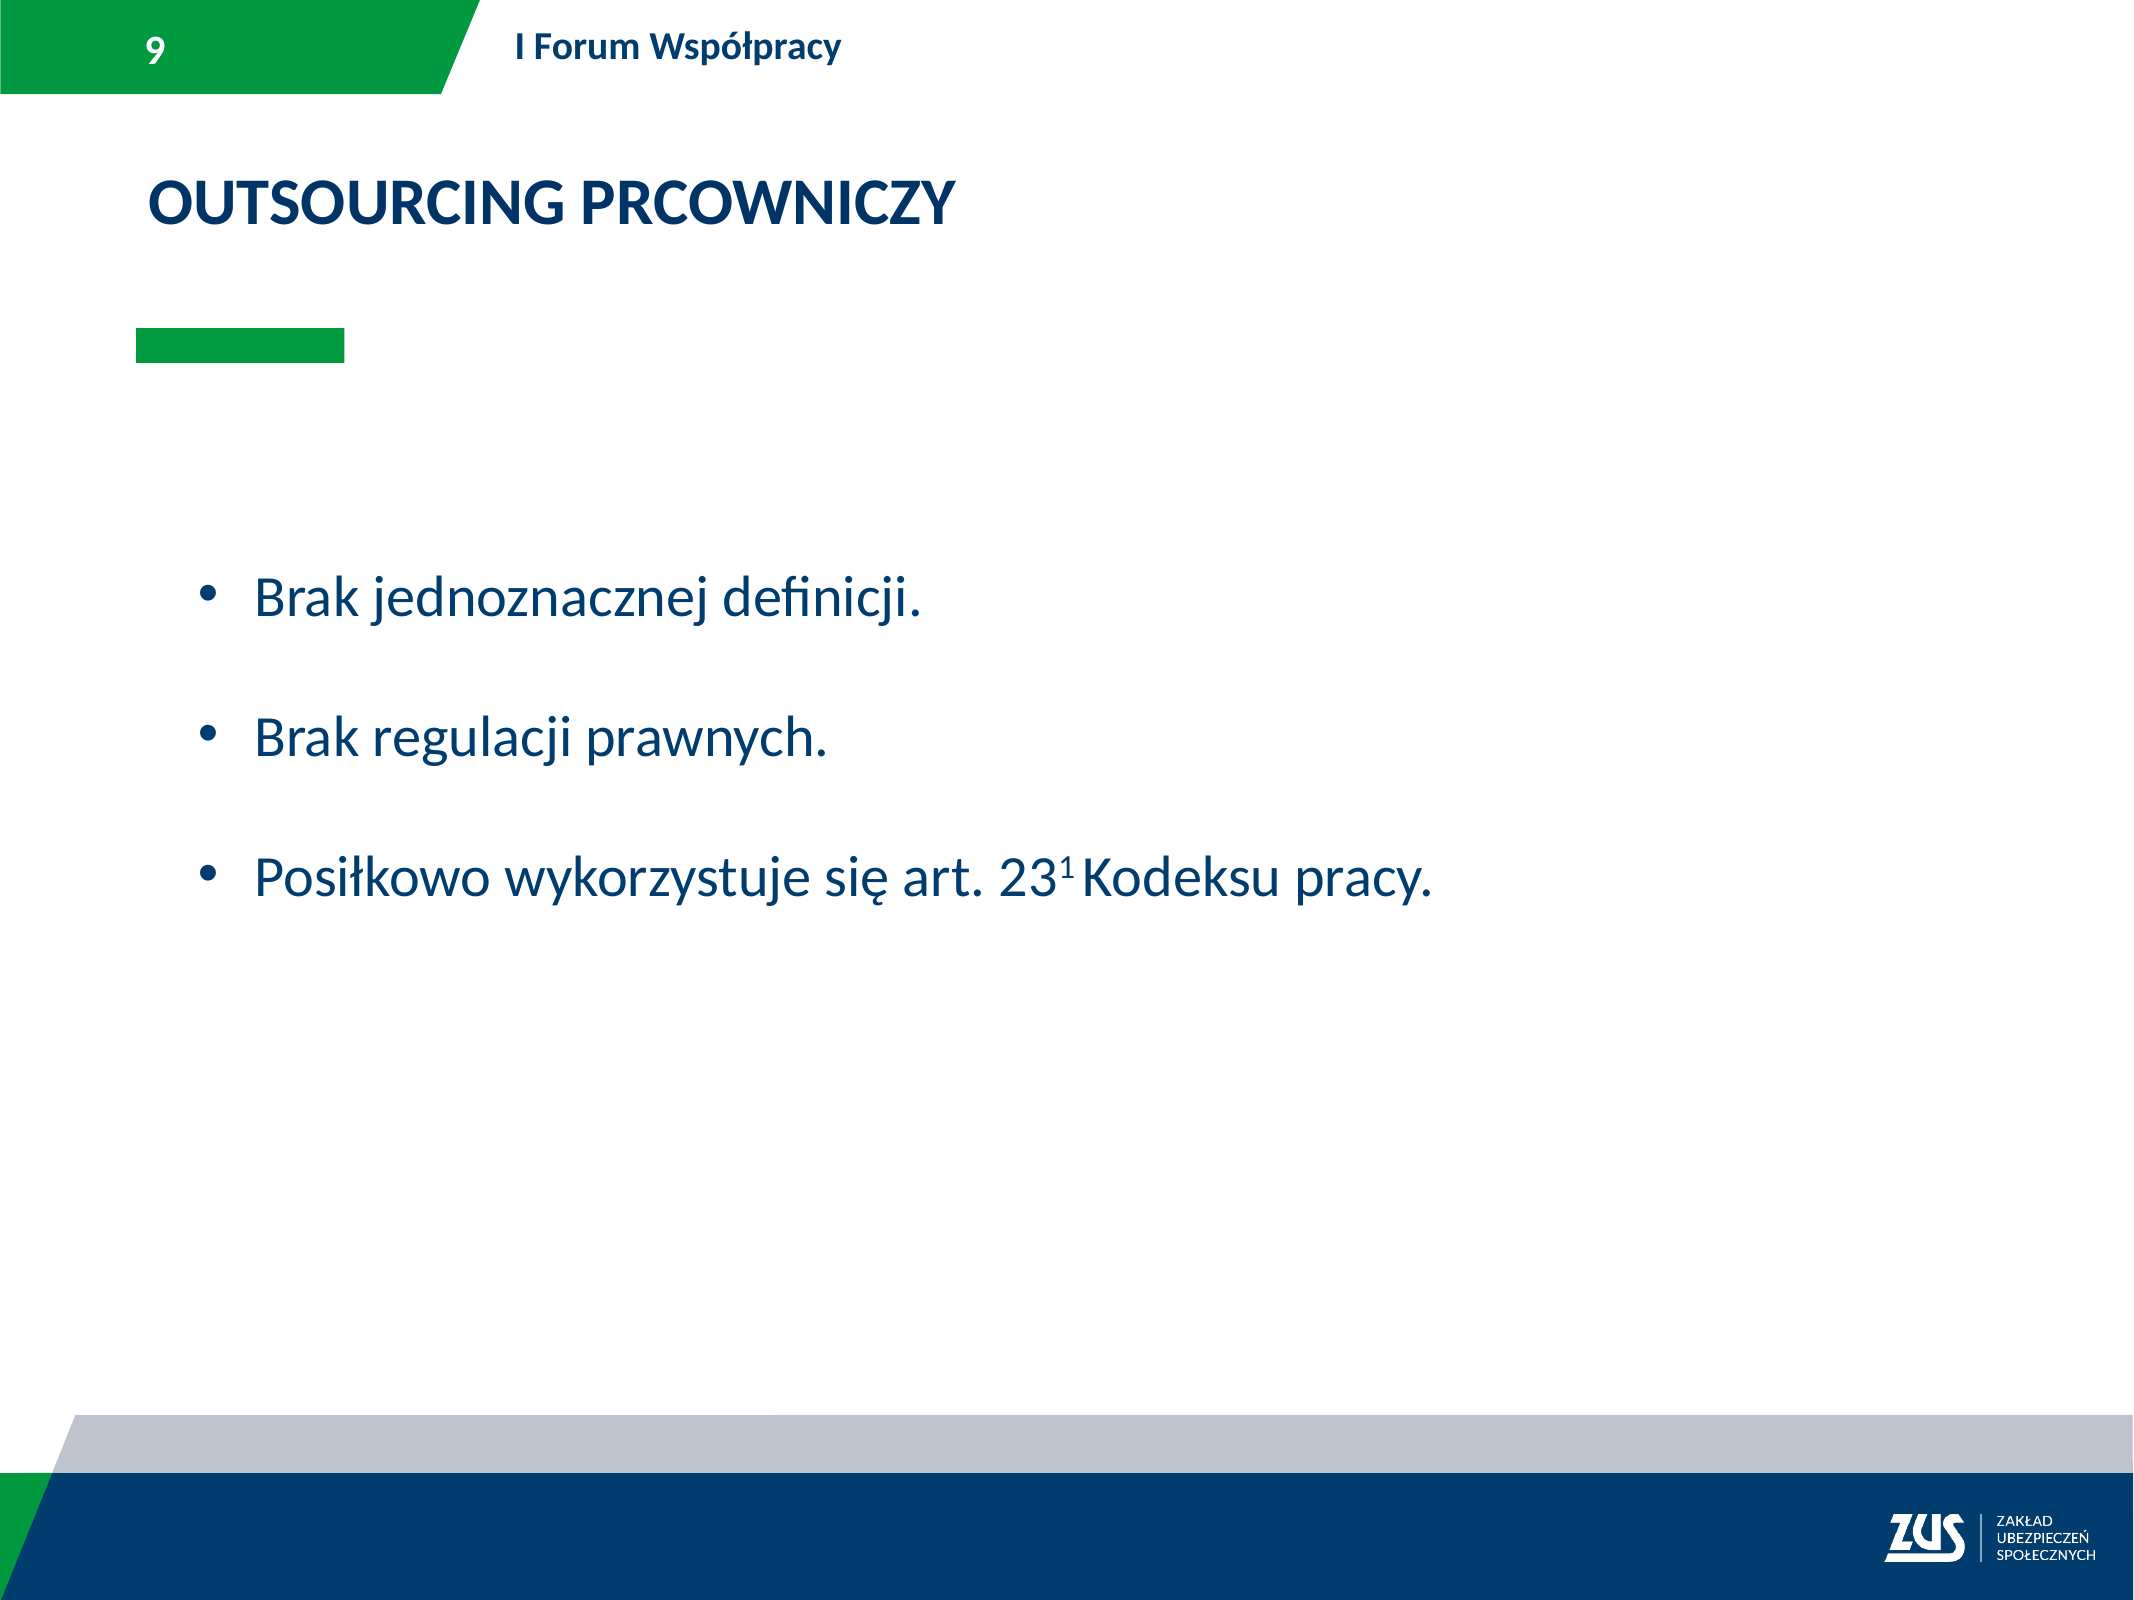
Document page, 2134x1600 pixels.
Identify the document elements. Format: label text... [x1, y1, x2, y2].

list OUTSOURCING PRCOWNICZY [133, 150, 2134, 328]
list I Forum Współpracy [499, 12, 2012, 76]
text_box Brak jednoznacznej definicji. Brak regulacji prawnych. Posiłkowo wykorzystuje się art. 231 Kodeksu pracy. [144, 444, 2047, 1091]
